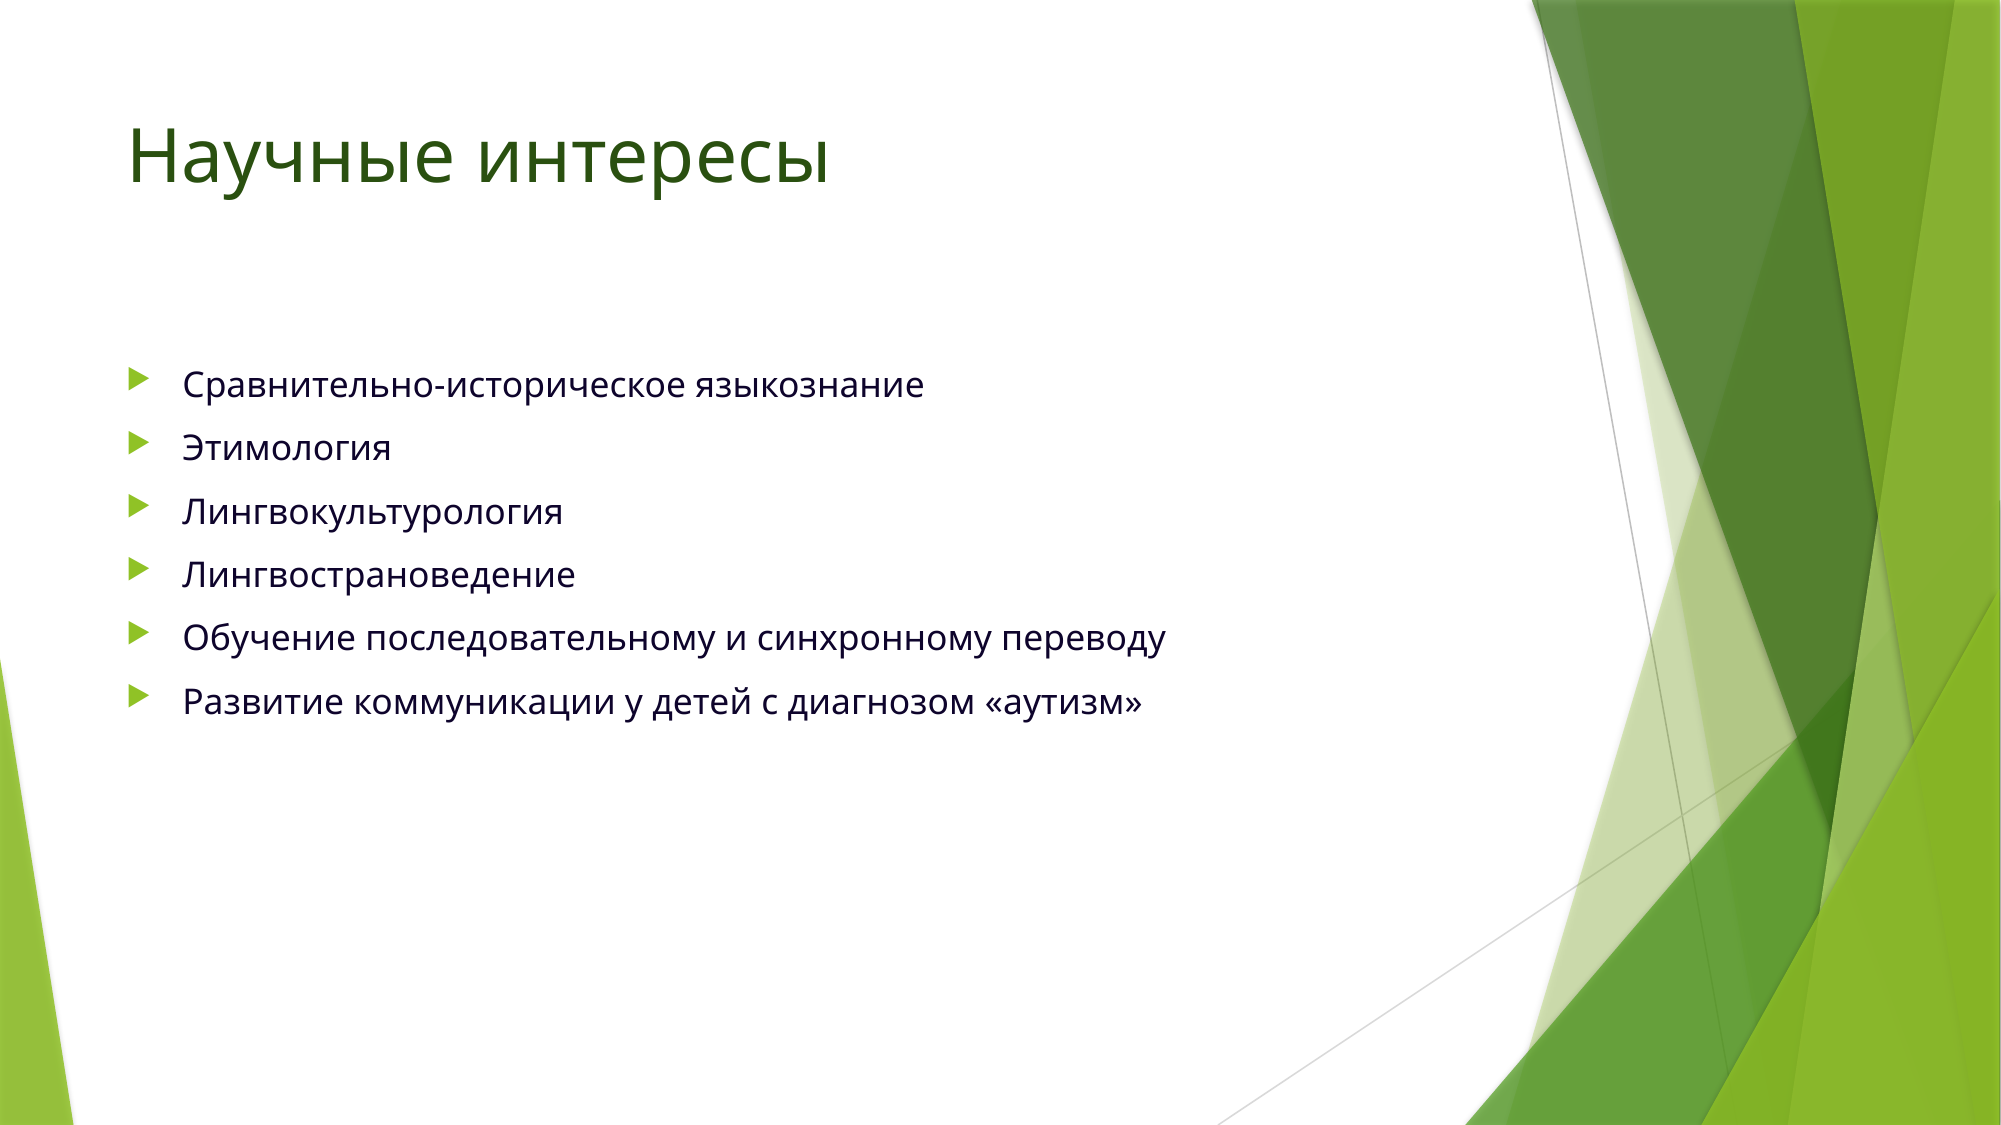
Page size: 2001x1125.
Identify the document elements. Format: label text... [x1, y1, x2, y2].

title Научные интересы [111, 99, 1522, 317]
list Сравнительно-историческое языкознание Этимология Лингвокультурология Лингвострановедение Обучение последовательному и синхронному переводу Развитие коммуникации у детей с диагнозом «аутизм» [111, 354, 1522, 992]
